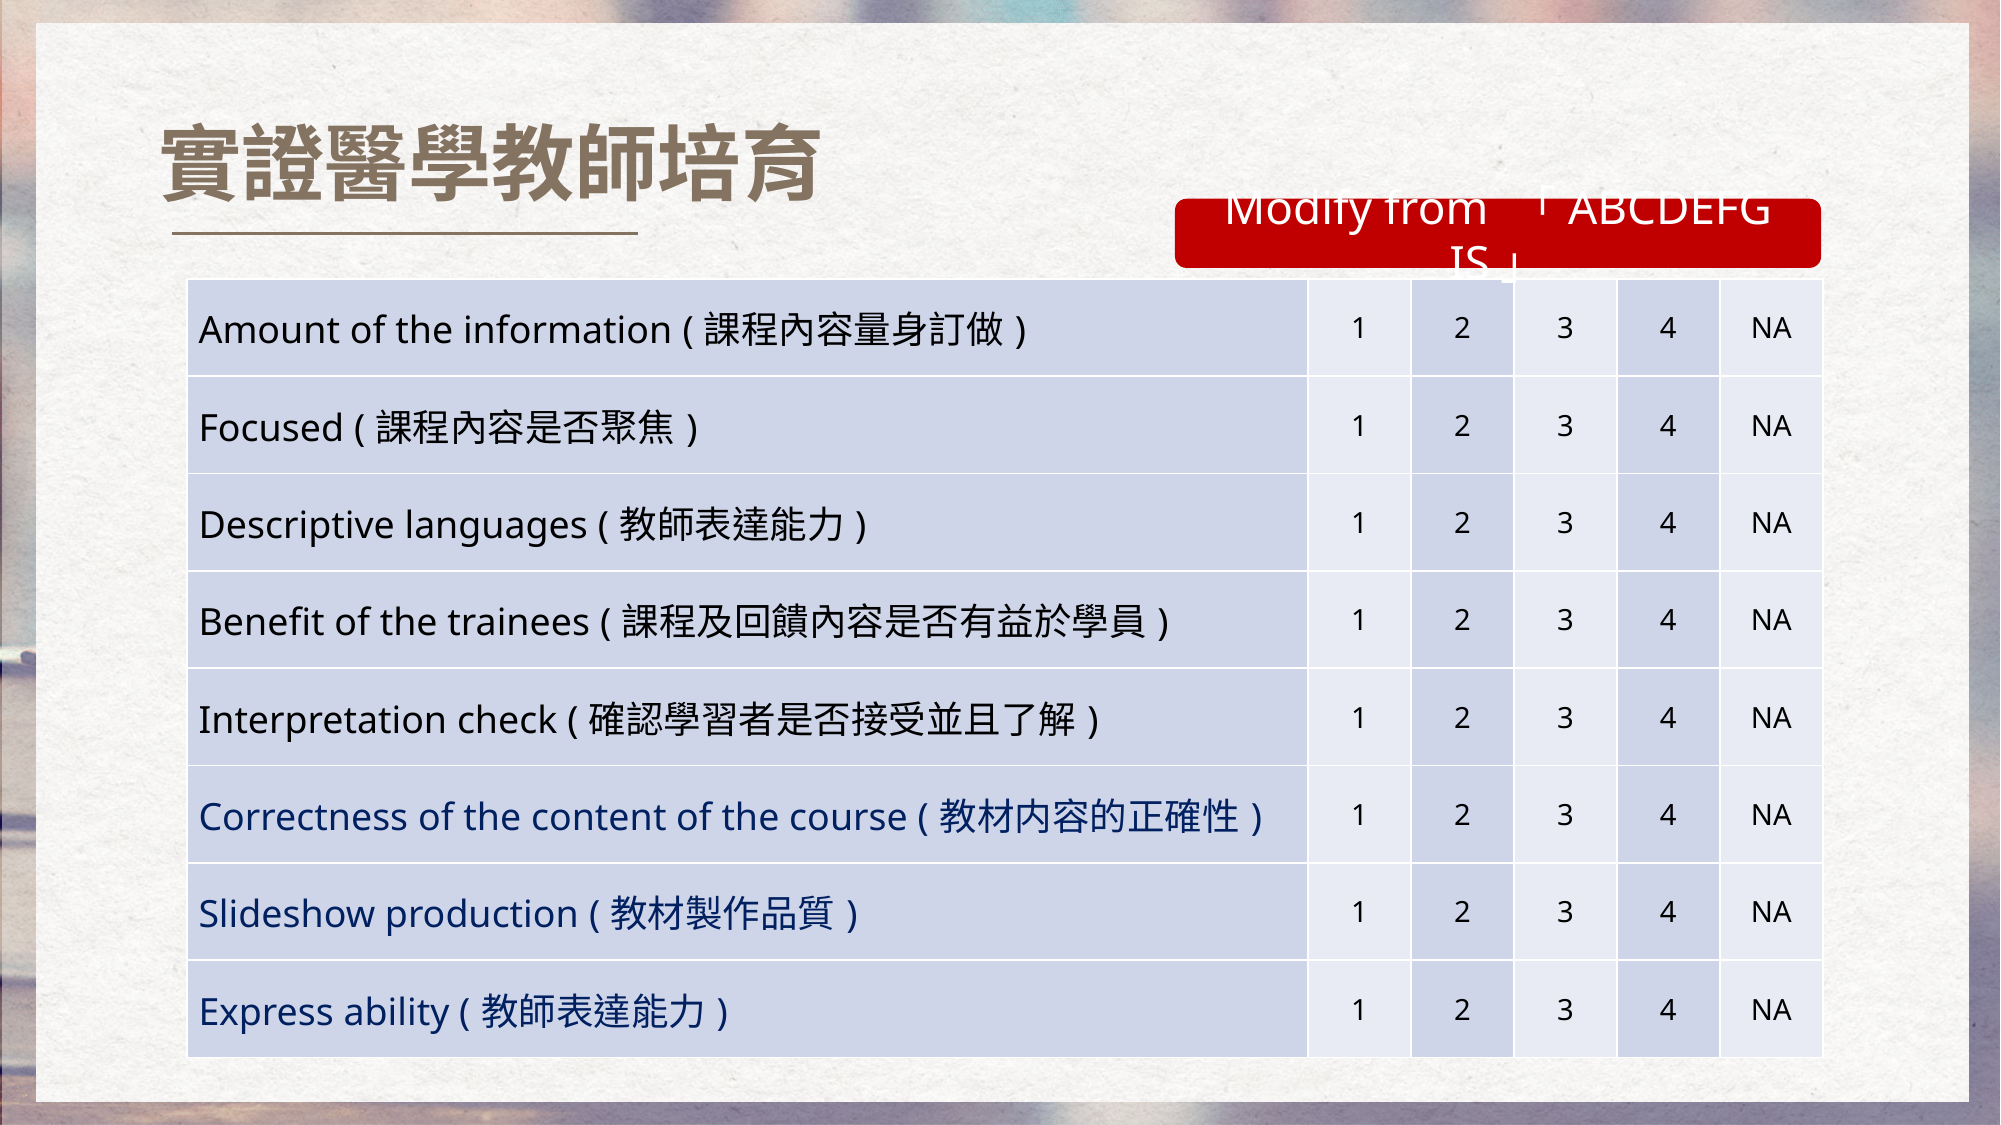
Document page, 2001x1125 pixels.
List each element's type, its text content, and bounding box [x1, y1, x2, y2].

table_header 3 [1515, 280, 1616, 375]
table_cell 1 [1309, 961, 1410, 1057]
table_cell NA [1721, 669, 1822, 765]
table_cell NA [1721, 961, 1822, 1057]
text_box 實證醫學教師培育 [143, 103, 840, 219]
table_cell Interpretation check (確認學習者是否接受並且了解) [188, 669, 1307, 765]
table_cell 2 [1412, 474, 1513, 570]
table_cell 1 [1309, 766, 1410, 862]
table_cell 3 [1515, 961, 1616, 1057]
table_cell Descriptive languages (教師表達能力) [188, 474, 1307, 570]
table_cell Express ability (教師表達能力) [188, 961, 1307, 1057]
table_cell 4 [1618, 572, 1719, 667]
table_cell 1 [1309, 572, 1410, 667]
table_cell NA [1721, 766, 1822, 862]
table_cell 3 [1515, 377, 1616, 473]
table_header NA [1721, 280, 1822, 375]
table_cell 4 [1618, 961, 1719, 1057]
table_cell Focused (課程內容是否聚焦) [188, 377, 1307, 473]
table_cell 3 [1515, 572, 1616, 667]
picture [0, 0, 2000, 1125]
table_header 1 [1309, 280, 1410, 375]
table_cell NA [1721, 572, 1822, 667]
table_cell 2 [1412, 572, 1513, 667]
table_cell 2 [1412, 669, 1513, 765]
table_cell 4 [1618, 766, 1719, 862]
table_cell Correctness of the content of the course (教材内容的正確性) [188, 766, 1307, 862]
table_cell 4 [1618, 377, 1719, 473]
table_cell NA [1721, 377, 1822, 473]
table_header 4 [1618, 280, 1719, 375]
table_cell 3 [1515, 766, 1616, 862]
table_cell 2 [1412, 864, 1513, 959]
table_cell Slideshow production (教材製作品質) [188, 864, 1307, 959]
table_cell 2 [1412, 961, 1513, 1057]
table_cell 1 [1309, 474, 1410, 570]
table_cell 1 [1309, 377, 1410, 473]
table_cell 4 [1618, 669, 1719, 765]
table_cell 3 [1515, 474, 1616, 570]
text_box Modify from 「ABCDEFG IS」 [1173, 197, 1823, 269]
table_cell 2 [1412, 766, 1513, 862]
table_cell Benefit of the trainees (課程及回饋內容是否有益於學員) [188, 572, 1307, 667]
table_cell 4 [1618, 474, 1719, 570]
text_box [726, 777, 875, 891]
table_cell 4 [1618, 864, 1719, 959]
table_cell 1 [1309, 864, 1410, 959]
table_header Amount of the information (課程內容量身訂做) [188, 280, 1307, 375]
table_cell 3 [1515, 669, 1616, 765]
table_cell 3 [1515, 864, 1616, 959]
table_cell NA [1721, 474, 1822, 570]
table_cell 1 [1309, 669, 1410, 765]
table_header 2 [1412, 280, 1513, 375]
table_cell 2 [1412, 377, 1513, 473]
table_cell 物理治療 [36, 23, 1969, 1102]
table_cell NA [1721, 864, 1822, 959]
